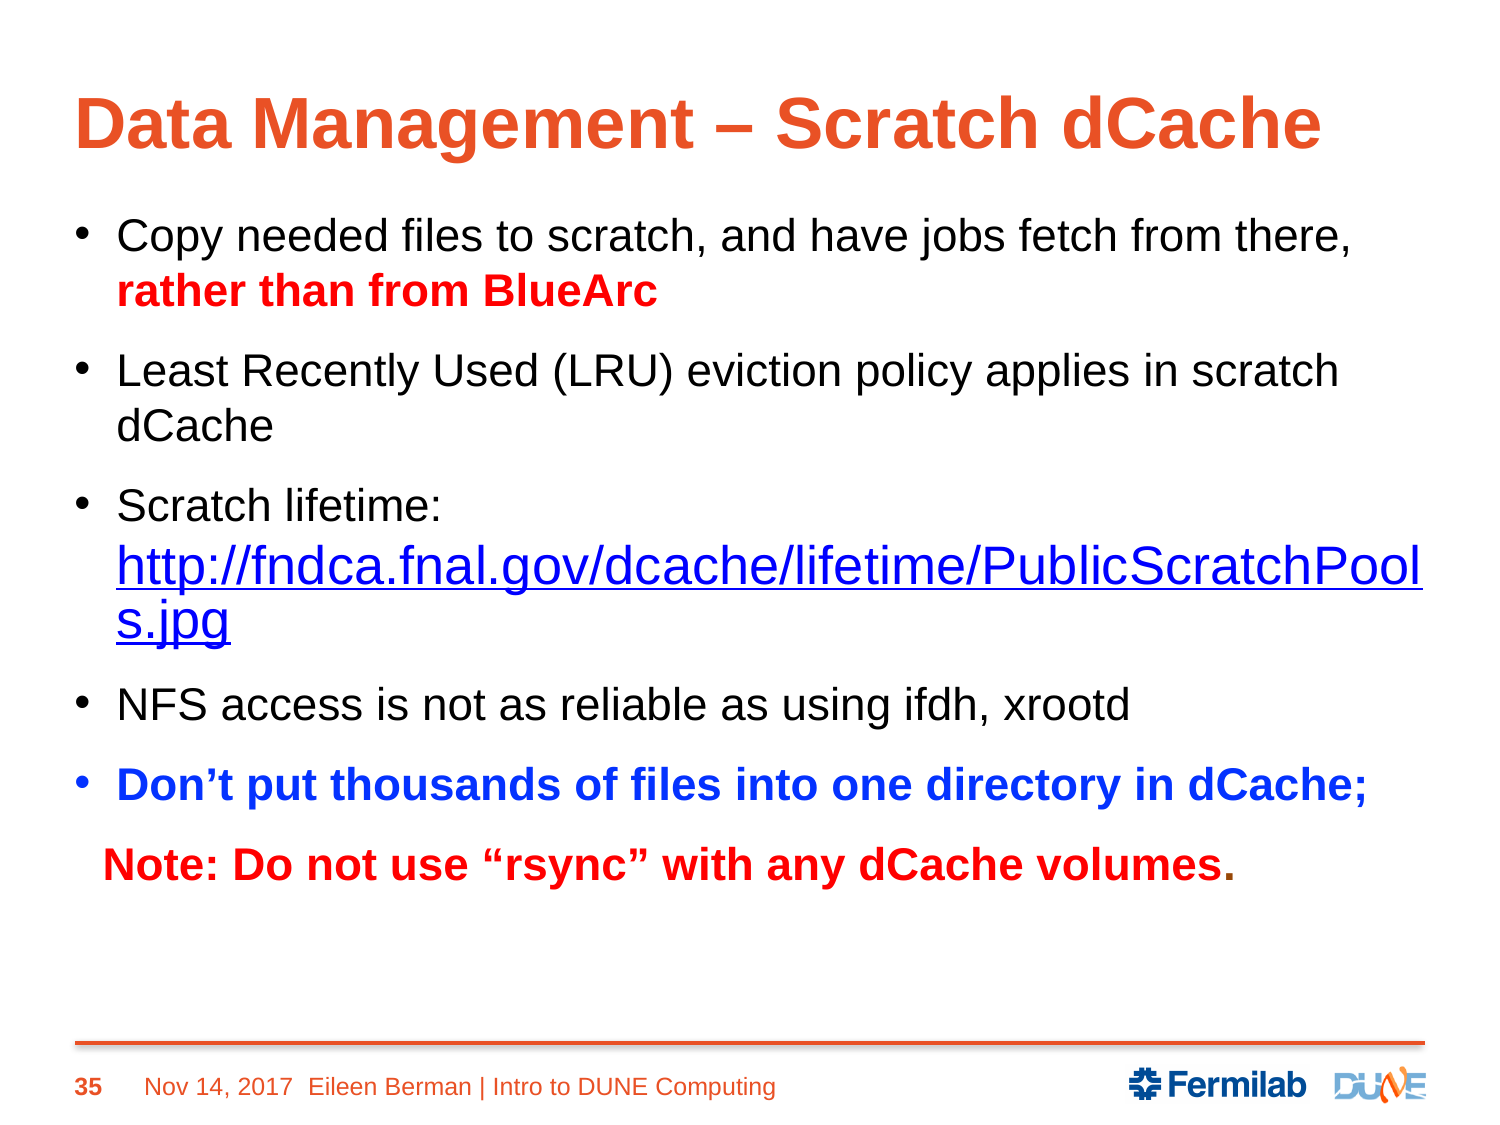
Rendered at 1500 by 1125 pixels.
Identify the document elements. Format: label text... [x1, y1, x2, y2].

picture [1125, 1064, 1310, 1104]
picture [1333, 1064, 1427, 1104]
list Copy needed files to scratch, and have jobs fetch from there, rather than from BlueArc Least Recently Used (LRU) eviction policy applies in scratch dCache Scratch lifetime: http://fndca.fnal.gov/dcache/lifetime/PublicScratchPools.jpg NFS access is not as reliable as using ifdh, xrootd Don’t put thousands of files into one directory in dCache; Note: Do not use “rsync” with any dCache volumes. [74, 198, 1425, 1030]
footer Eileen Berman | Intro to DUNE Computing [308, 1074, 1022, 1101]
title Data Management – Scratch dCache [74, 75, 1425, 183]
slide_number 35 [74, 1074, 145, 1101]
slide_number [145, 1074, 308, 1101]
